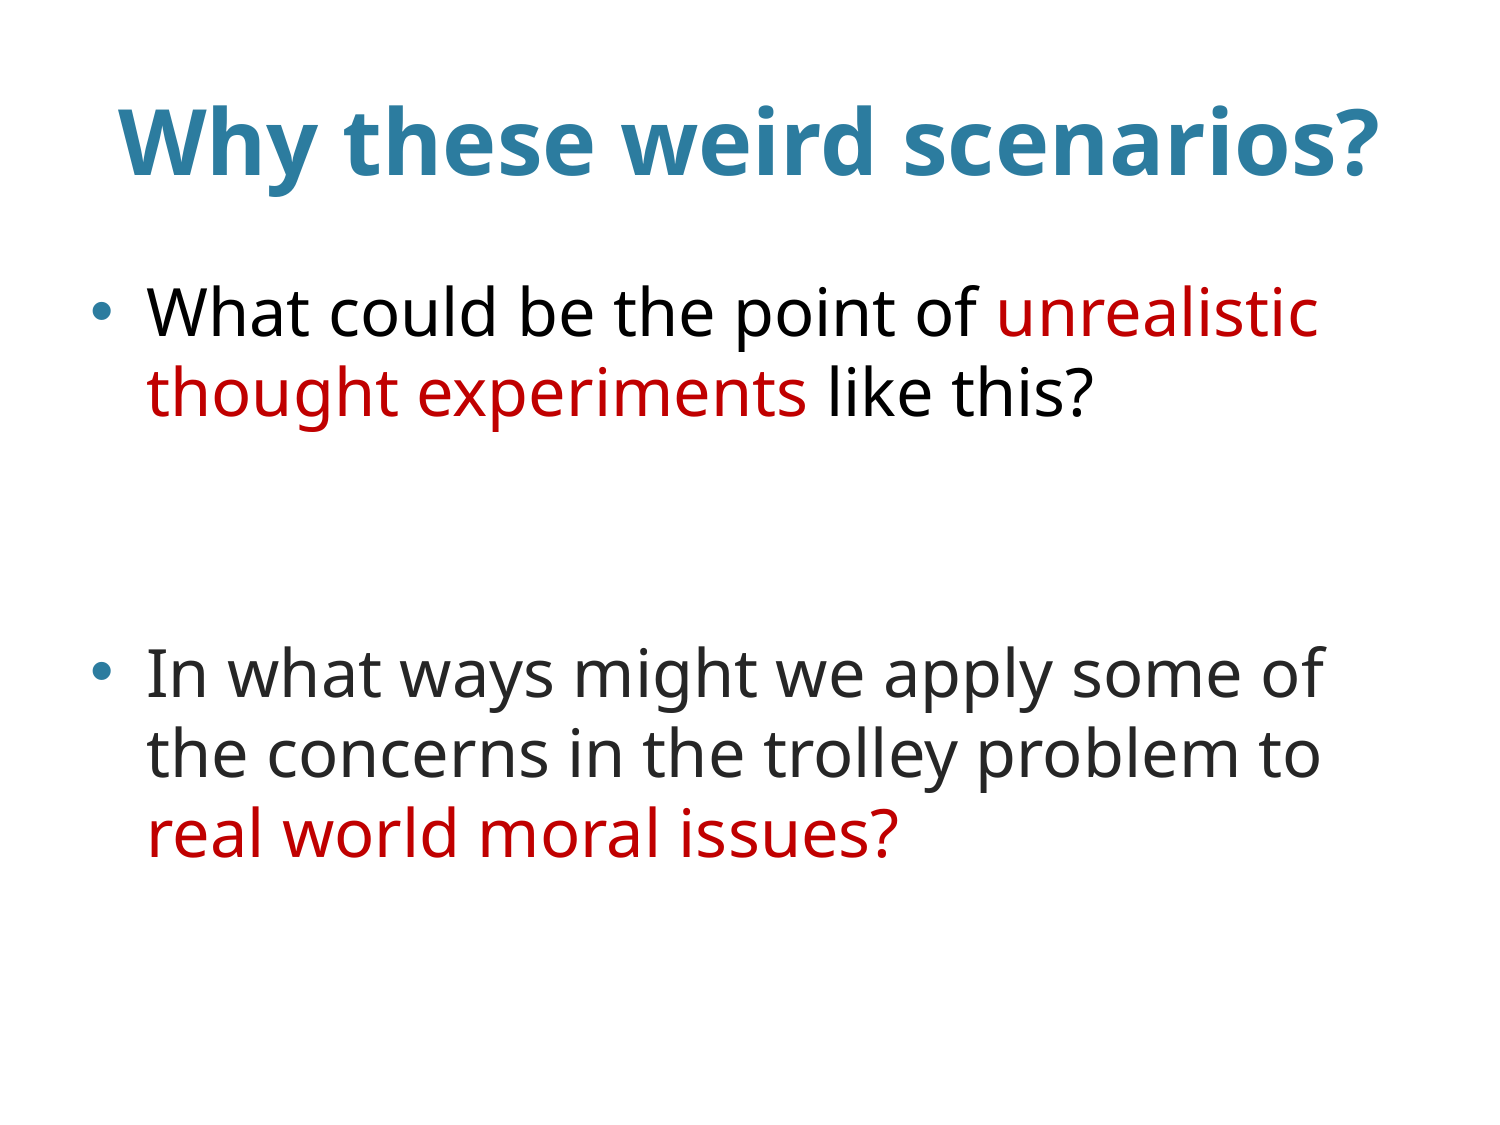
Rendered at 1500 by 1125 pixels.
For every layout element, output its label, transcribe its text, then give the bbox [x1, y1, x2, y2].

title Why these weird scenarios? [75, 45, 1425, 233]
list What could be the point of unrealistic thought experiments like this? In what ways might we apply some of the concerns in the trolley problem to real world moral issues? [75, 262, 1425, 1005]
